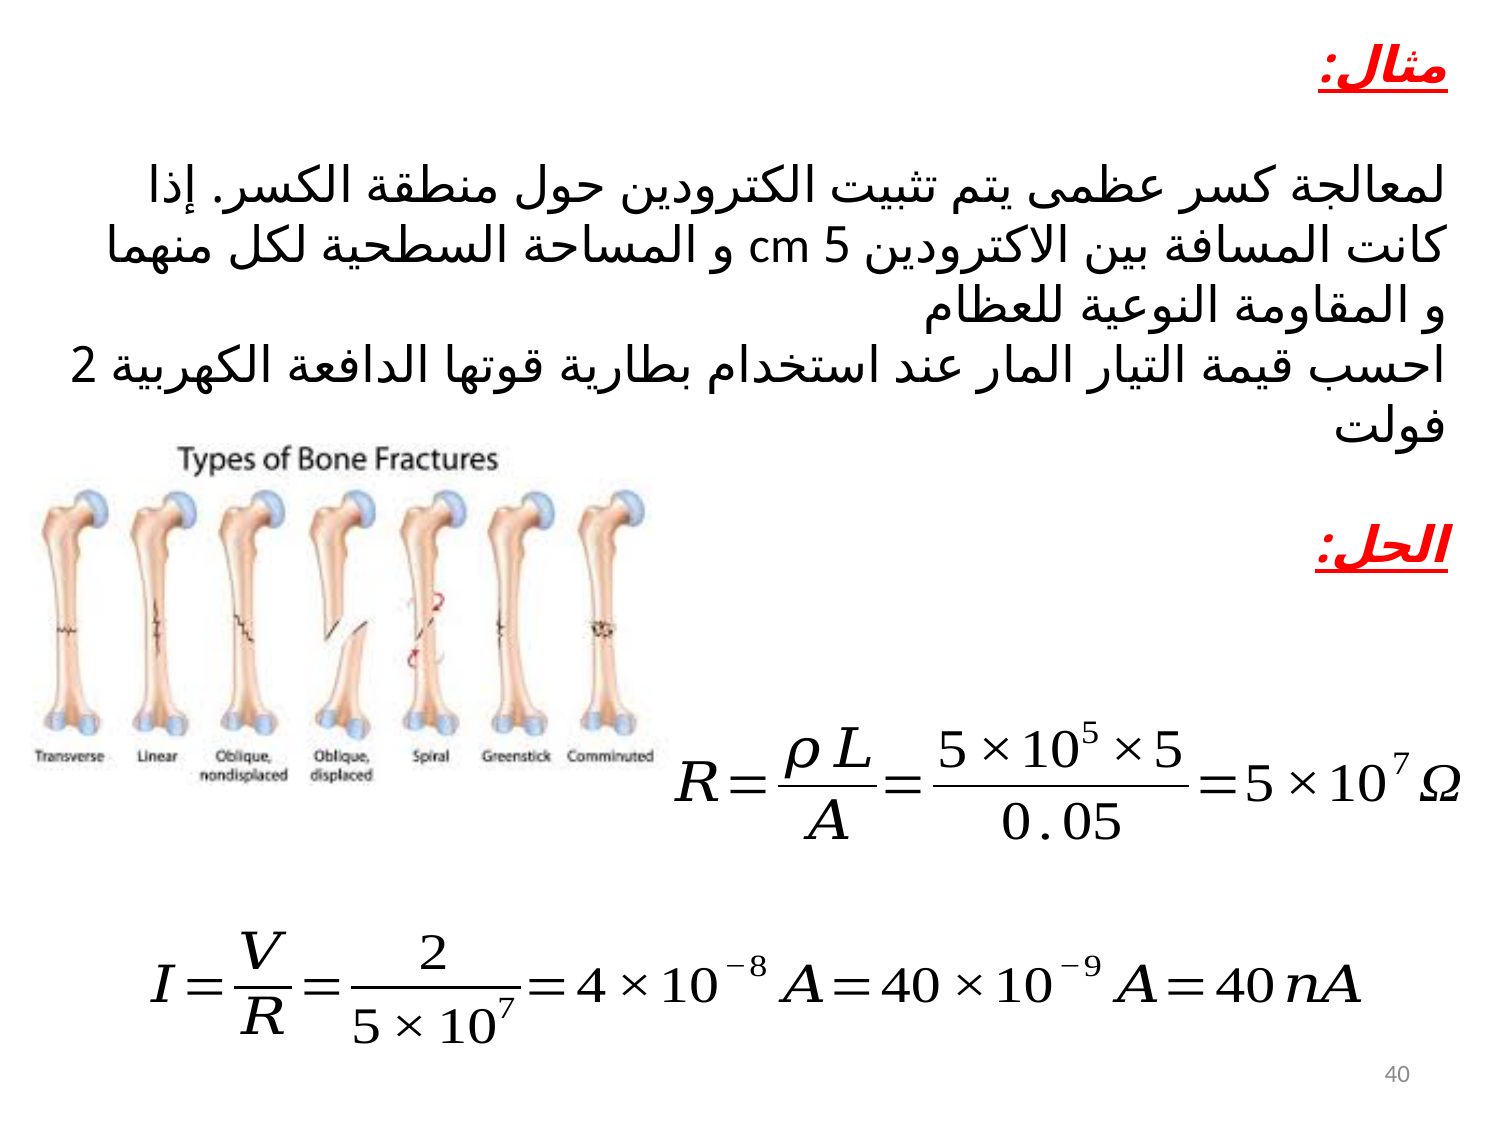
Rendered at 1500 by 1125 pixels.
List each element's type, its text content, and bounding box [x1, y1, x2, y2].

picture [0, 443, 682, 786]
slide_number 40 [1074, 1042, 1425, 1103]
